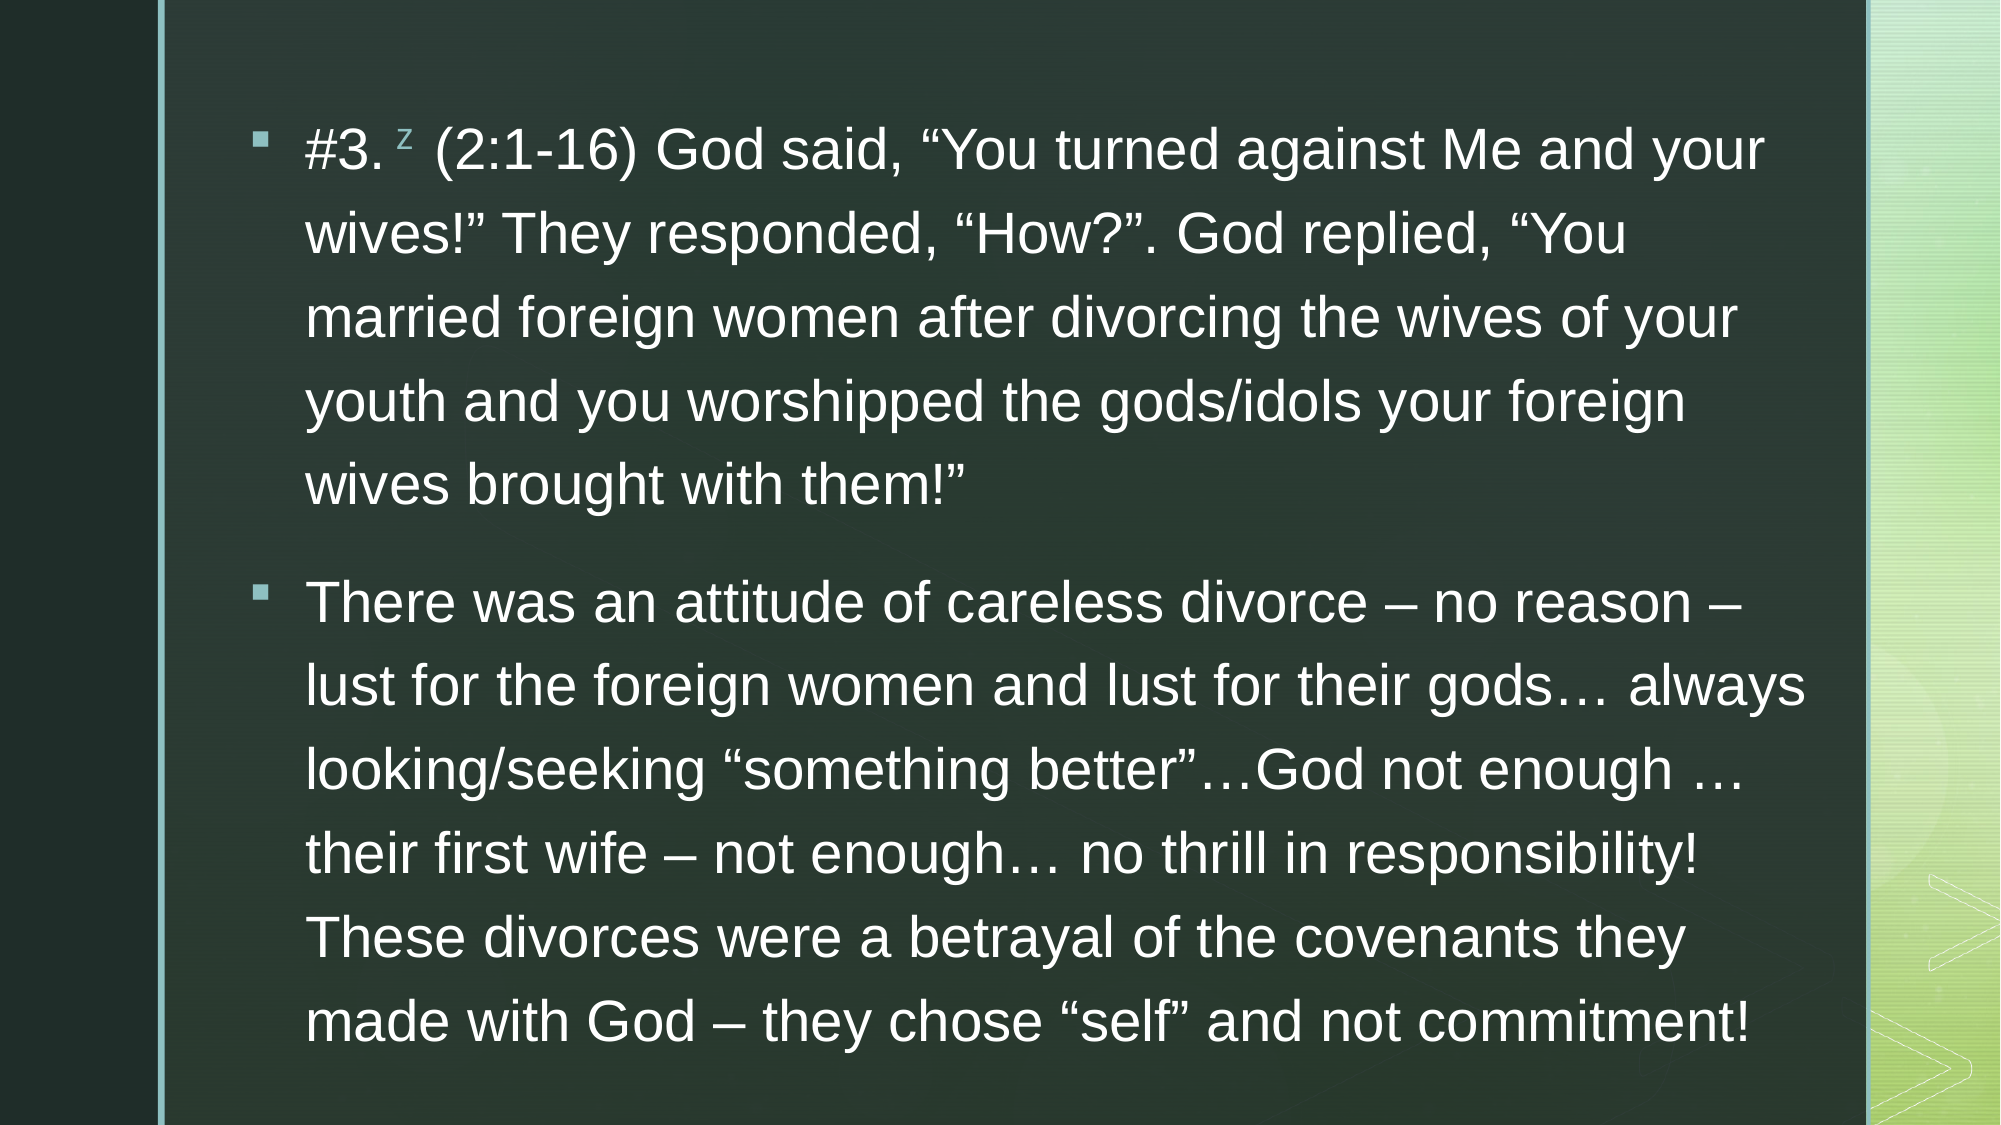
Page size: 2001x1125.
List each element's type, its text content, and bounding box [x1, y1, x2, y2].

picture [1871, 0, 2001, 1125]
list #3. (2:1-16) God said, “You turned against Me and your wives!” They responded, “How?”. God replied, “You married foreign women after divorcing the wives of your youth and you worshipped the gods/idols your foreign wives brought with them!” There was an attitude of careless divorce – no reason – lust for the foreign women and lust for their gods… always looking/seeking “something better”…God not enough … their first wife – not enough… no thrill in responsibility! These divorces were a betrayal of the covenants they made with God – they chose “self” and not commitment! [233, 90, 1826, 1061]
